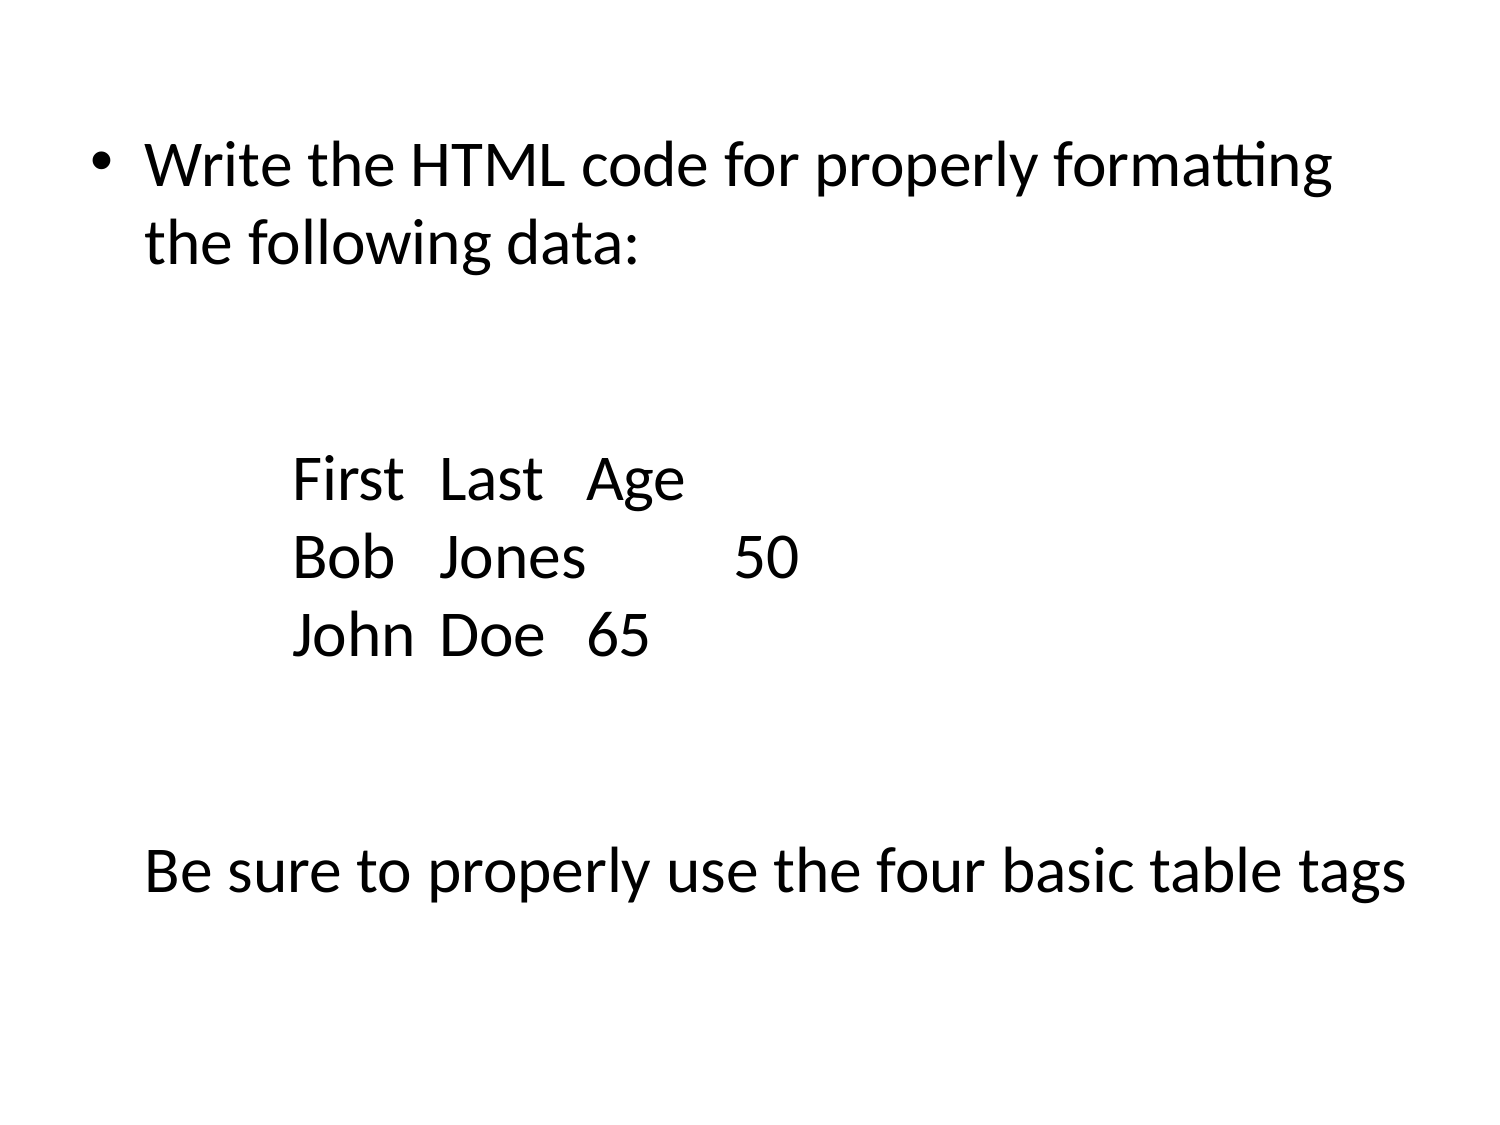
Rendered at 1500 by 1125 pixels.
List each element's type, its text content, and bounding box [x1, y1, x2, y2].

list Write the HTML code for properly formatting the following data: First Last Age Bob Jones 50 John Doe 65 Be sure to properly use the four basic table tags [75, 113, 1425, 1005]
